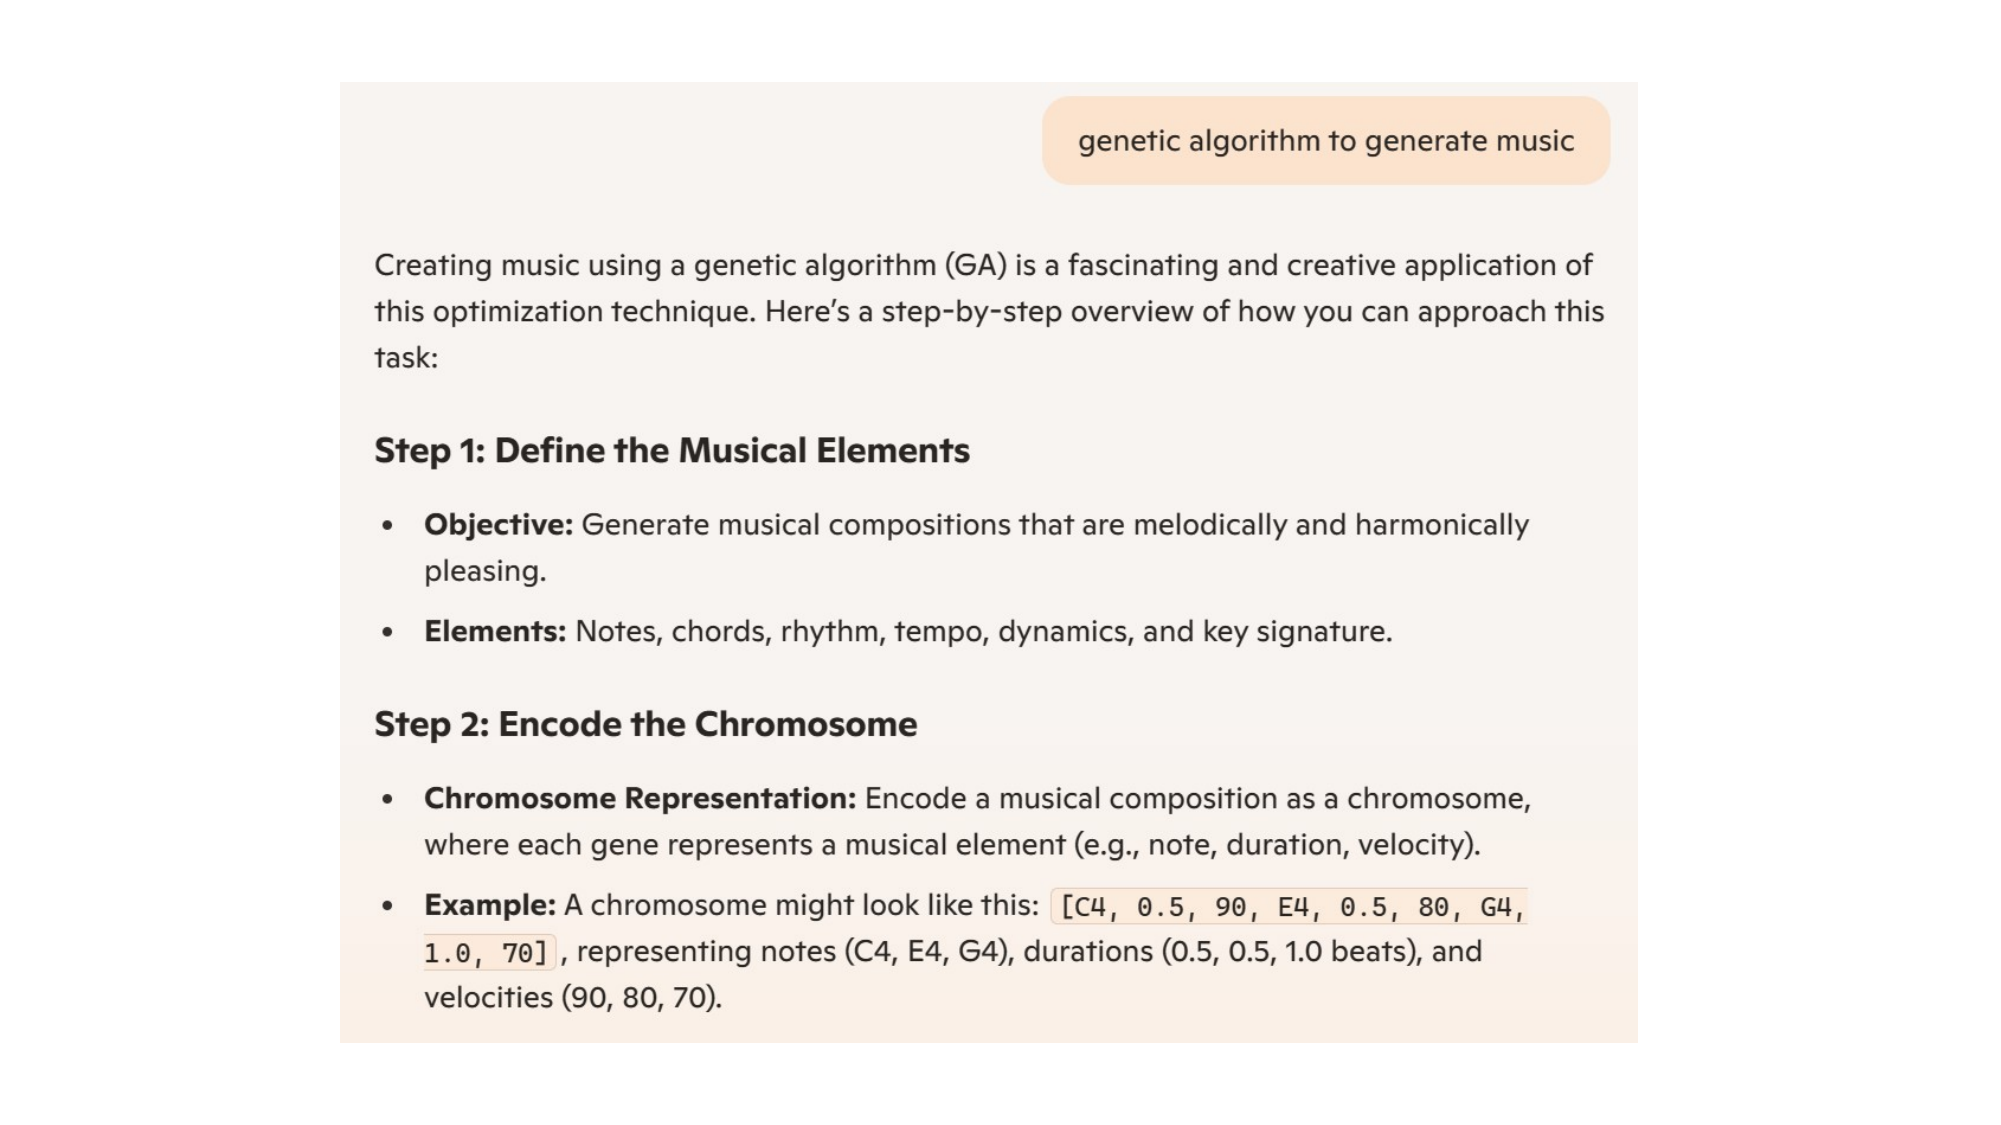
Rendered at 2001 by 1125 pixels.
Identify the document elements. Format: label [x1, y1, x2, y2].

list [340, 82, 1637, 1043]
